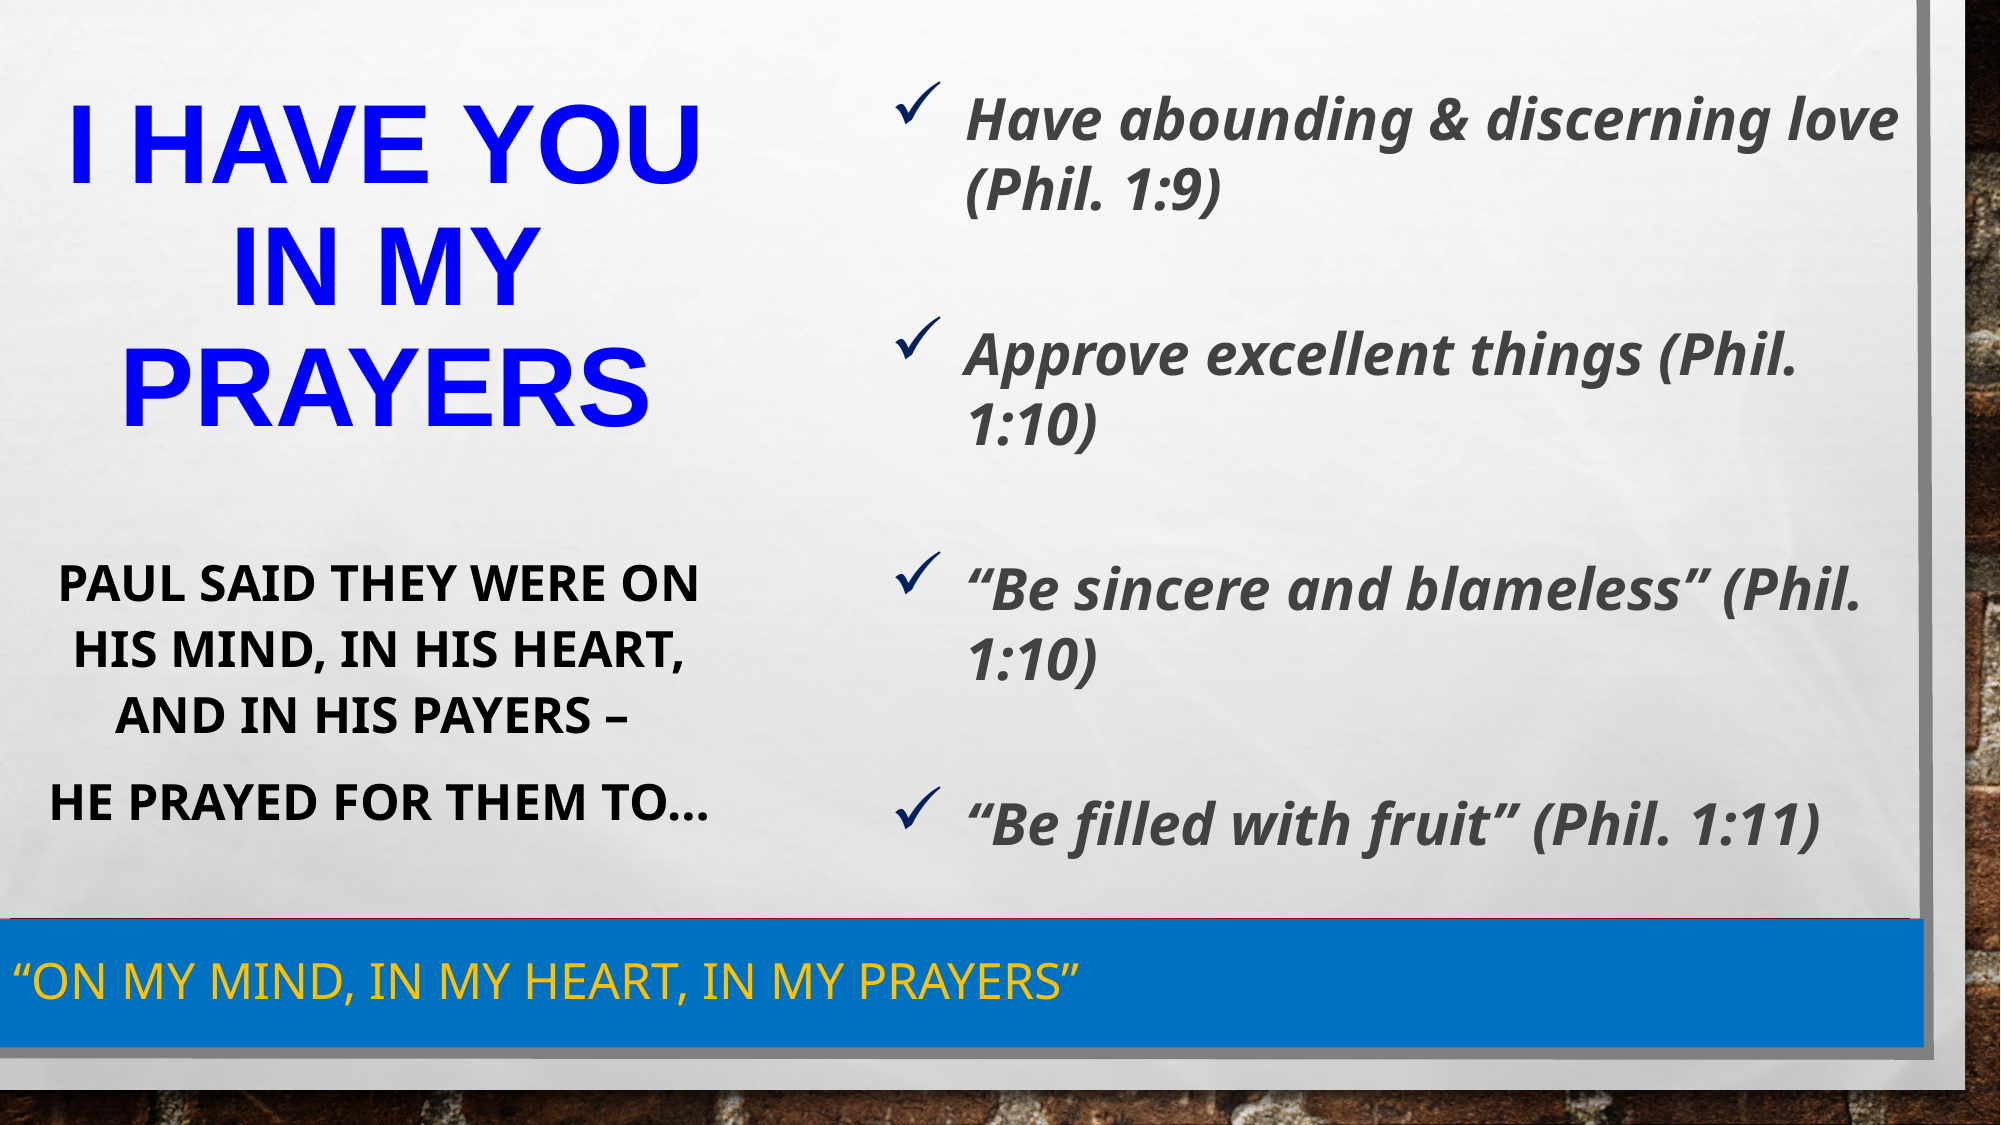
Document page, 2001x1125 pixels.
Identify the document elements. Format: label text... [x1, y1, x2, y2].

title I Have You In My Prayers [1, 75, 771, 459]
picture [0, 0, 2000, 1125]
text_box Paul said they were on his mind, in his heart, and in his payers – He prayed for them to… [0, 538, 764, 840]
text_box Have abounding & discerning love (Phil. 1:9) Approve excellent things (Phil. 1:10) “Be sincere and blameless” (Phil. 1:10) “Be filled with fruit” (Phil. 1:11) [876, 75, 1925, 865]
footer “On My Mind, In My Heart, In My Prayers” [0, 919, 1924, 1048]
